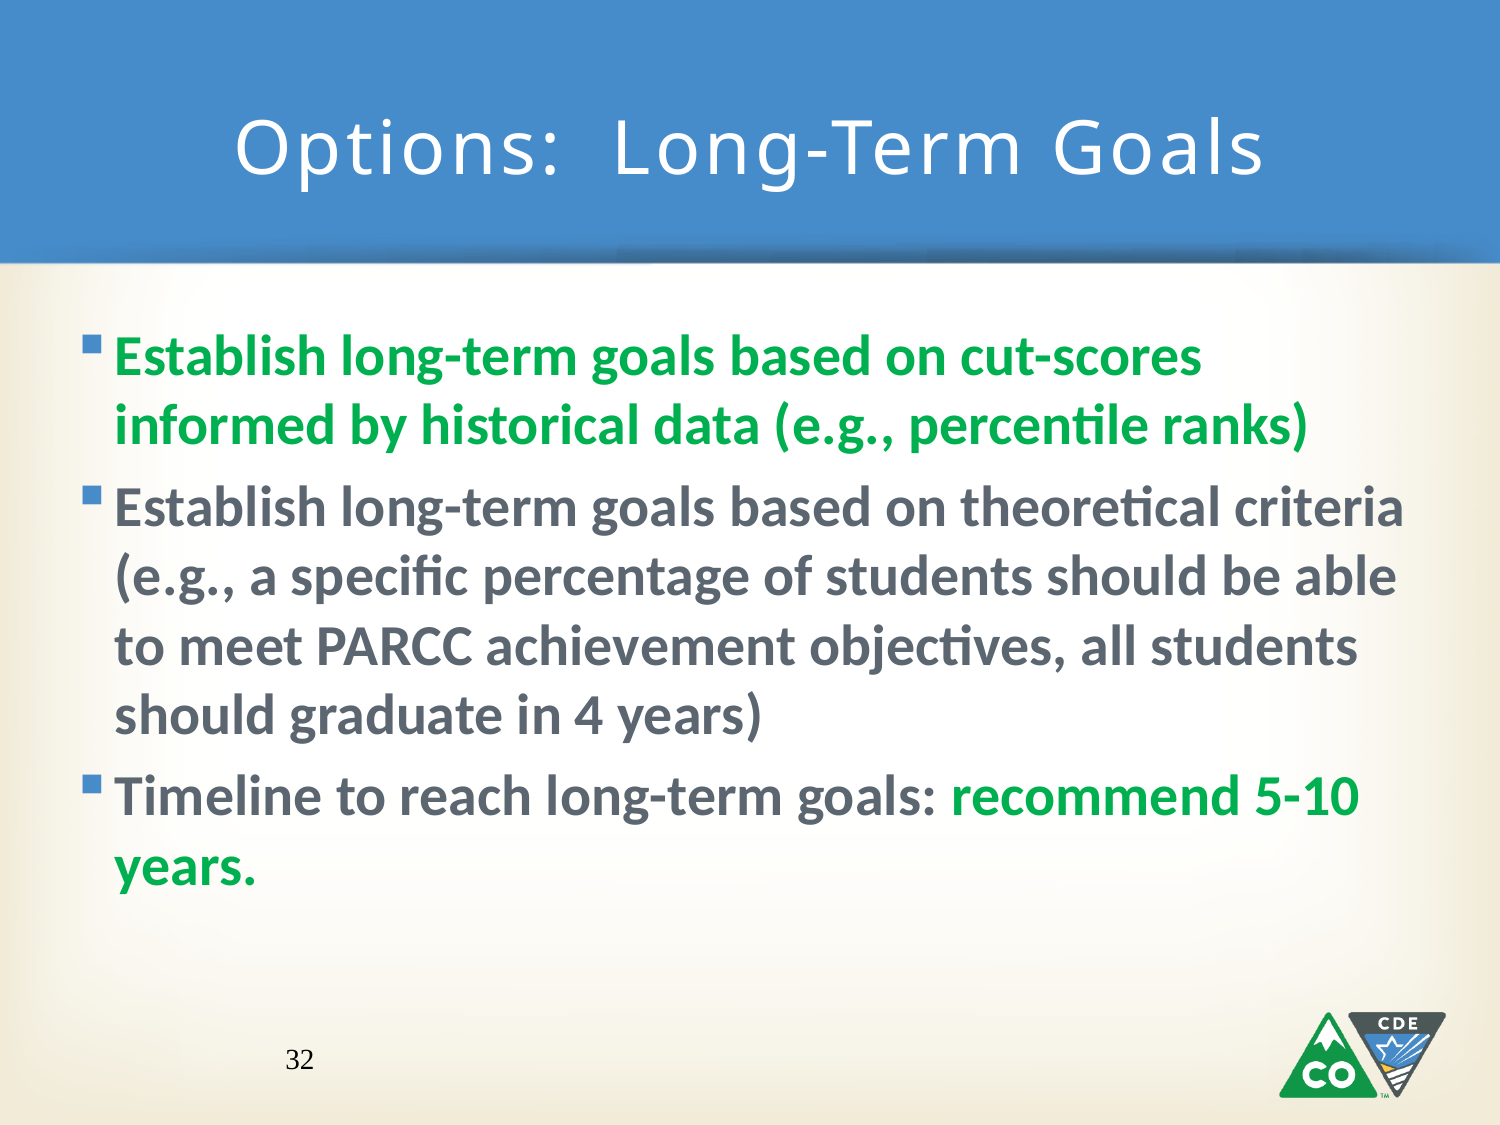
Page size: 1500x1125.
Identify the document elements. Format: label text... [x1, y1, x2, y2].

list Establish long-term goals based on cut-scores informed by historical data (e.g., percentile ranks) Establish long-term goals based on theoretical criteria (e.g., a specific percentage of students should be able to meet PARCC achievement objectives, all students should graduate in 4 years) Timeline to reach long-term goals: recommend 5-10 years. [62, 310, 1442, 1028]
footer 32 [62, 1027, 538, 1088]
picture [0, 0, 1500, 1125]
title Options: Long-Term Goals [62, 58, 1438, 232]
